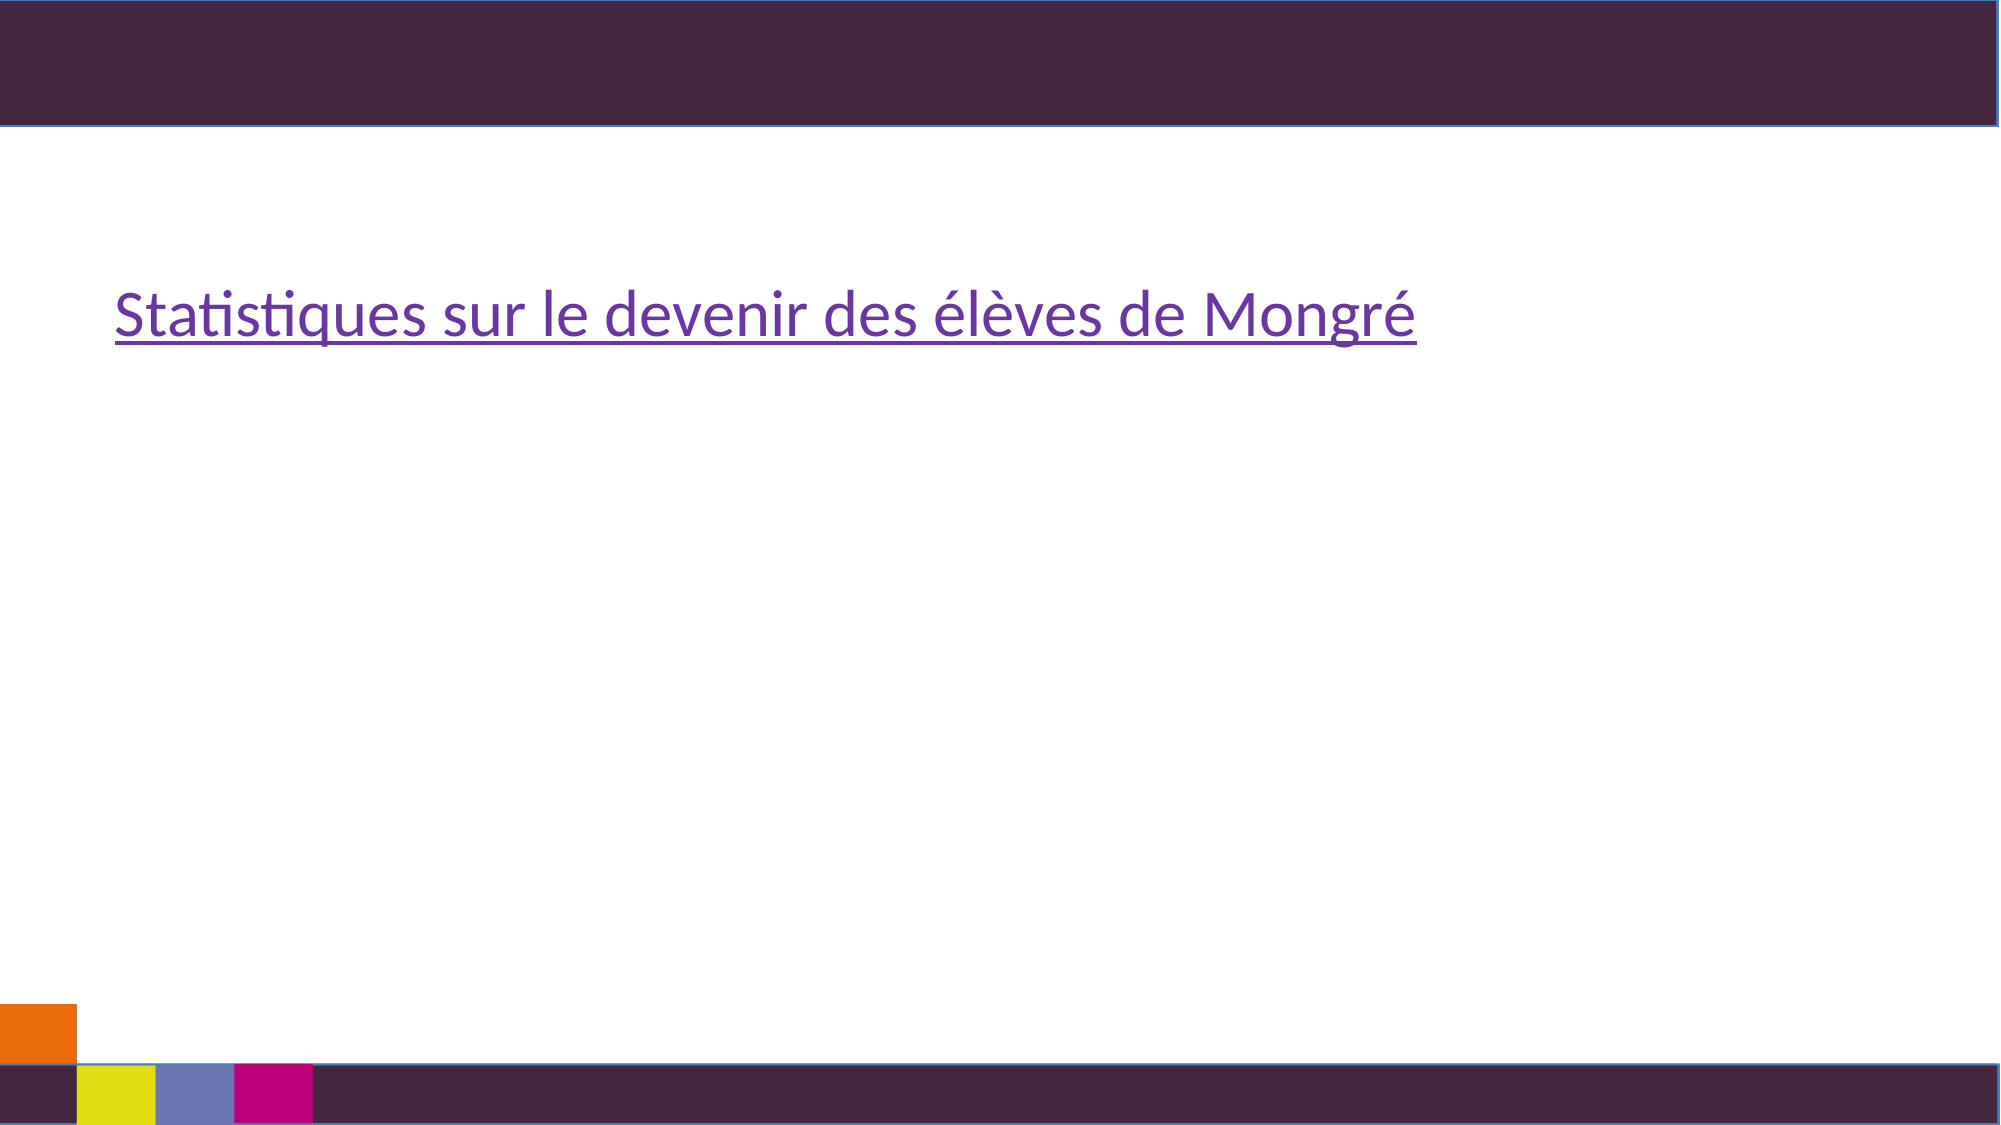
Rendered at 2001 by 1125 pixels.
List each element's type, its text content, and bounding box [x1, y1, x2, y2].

picture [0, 0, 1999, 127]
picture [0, 1004, 2000, 1125]
list Statistiques sur le devenir des élèves de Mongré [99, 262, 1900, 1005]
